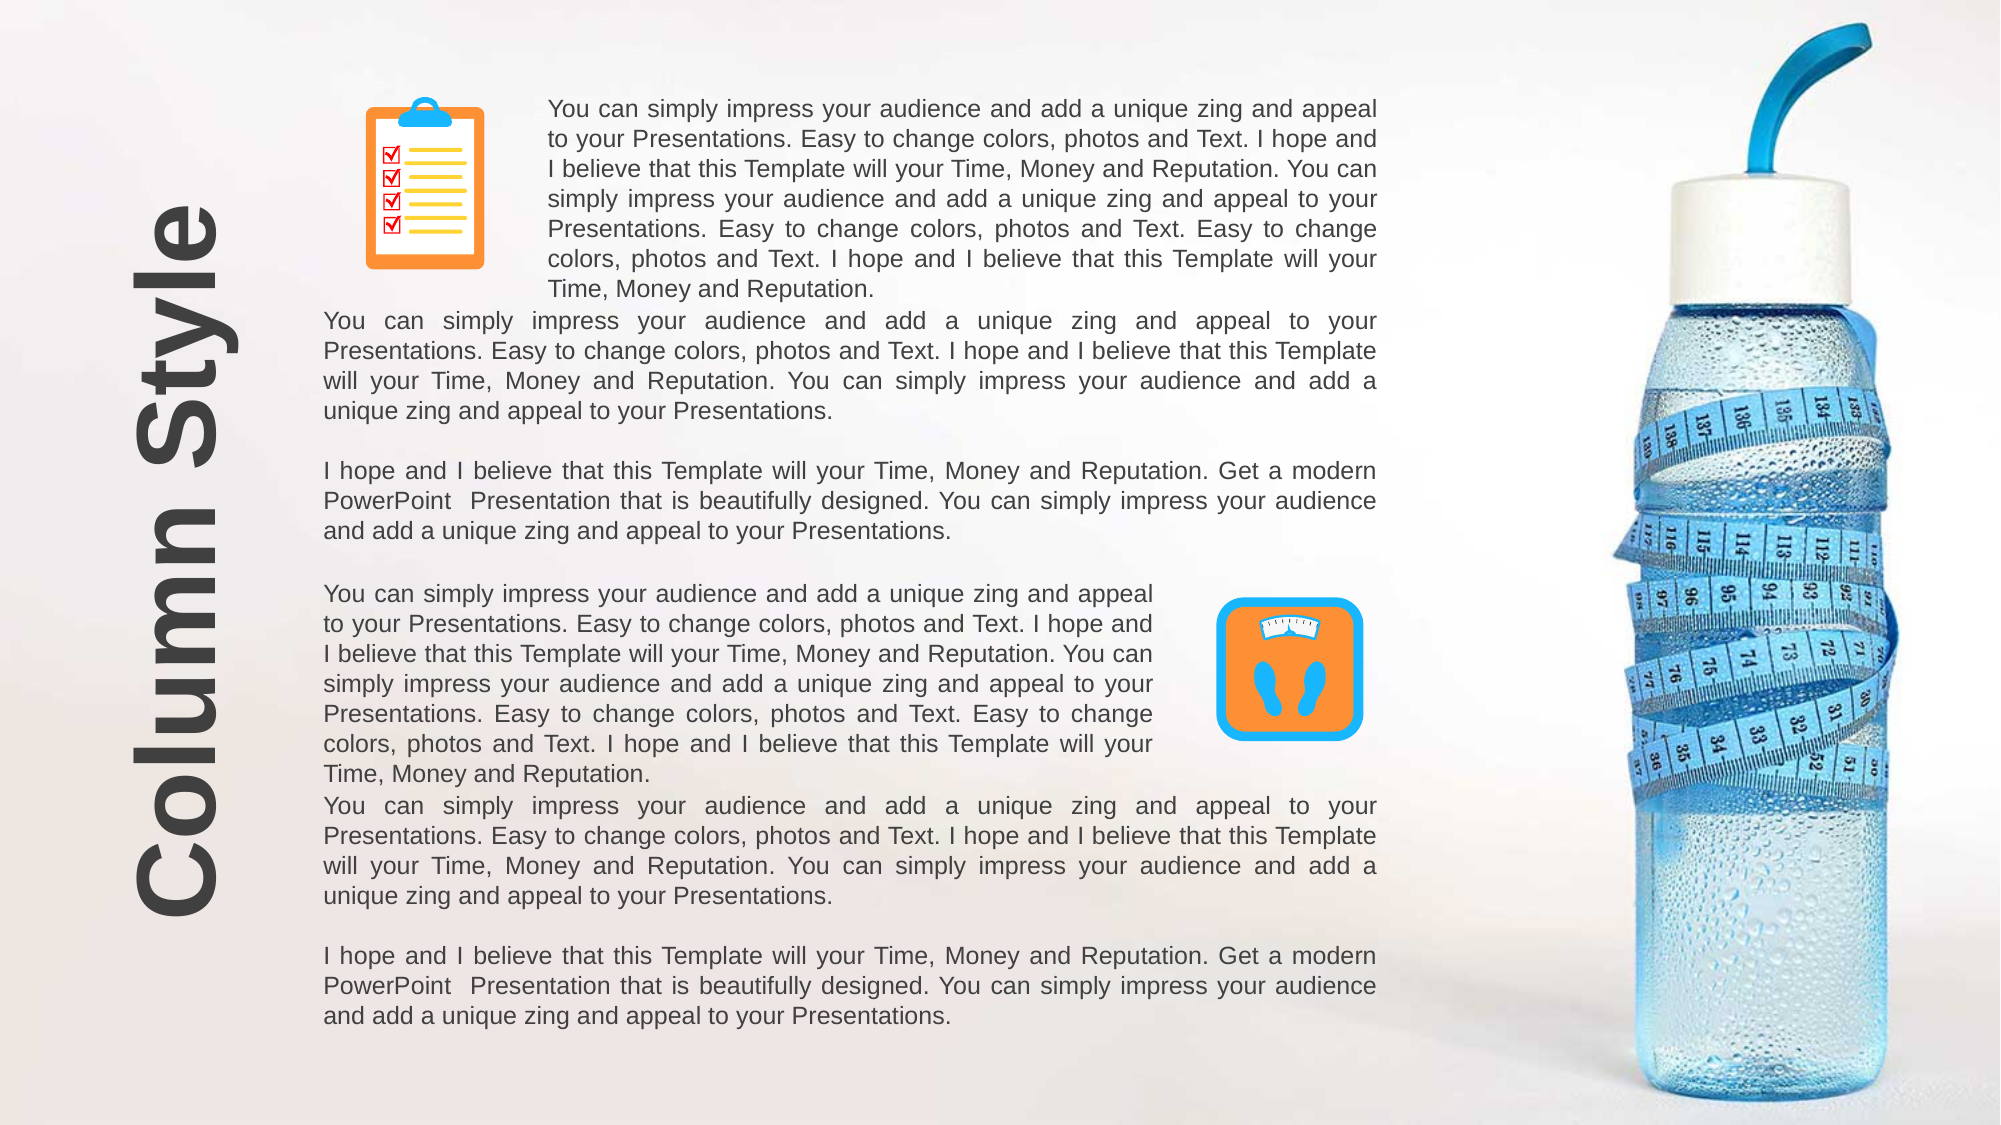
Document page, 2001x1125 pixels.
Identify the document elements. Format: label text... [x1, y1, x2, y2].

text_box You can simply impress your audience and add a unique zing and appeal to your Presentations. Easy to change colors, photos and Text. I hope and I believe that this Template will your Time, Money and Reputation. You can simply impress your audience and add a unique zing and appeal to your Presentations. I hope and I believe that this Template will your Time, Money and Reputation. Get a modern PowerPoint Presentation that is beautifully designed. You can simply impress your audience and add a unique zing and appeal to your Presentations. [308, 782, 1395, 1037]
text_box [365, 96, 485, 270]
text_box You can simply impress your audience and add a unique zing and appeal to your Presentations. Easy to change colors, photos and Text. I hope and I believe that this Template will your Time, Money and Reputation. You can simply impress your audience and add a unique zing and appeal to your Presentations. I hope and I believe that this Template will your Time, Money and Reputation. Get a modern PowerPoint Presentation that is beautifully designed. You can simply impress your audience and add a unique zing and appeal to your Presentations. [308, 297, 1395, 552]
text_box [1216, 597, 1364, 742]
text_box Column Style [84, 124, 244, 1001]
text_box You can simply impress your audience and add a unique zing and appeal to your Presentations. Easy to change colors, photos and Text. I hope and I believe that this Template will your Time, Money and Reputation. You can simply impress your audience and add a unique zing and appeal to your Presentations. Easy to change colors, photos and Text. Easy to change colors, photos and Text. I hope and I believe that this Template will your Time, Money and Reputation. [532, 84, 1395, 297]
picture [0, 0, 2001, 1125]
text_box You can simply impress your audience and add a unique zing and appeal to your Presentations. Easy to change colors, photos and Text. I hope and I believe that this Template will your Time, Money and Reputation. You can simply impress your audience and add a unique zing and appeal to your Presentations. Easy to change colors, photos and Text. Easy to change colors, photos and Text. I hope and I believe that this Template will your Time, Money and Reputation. [308, 570, 1171, 782]
